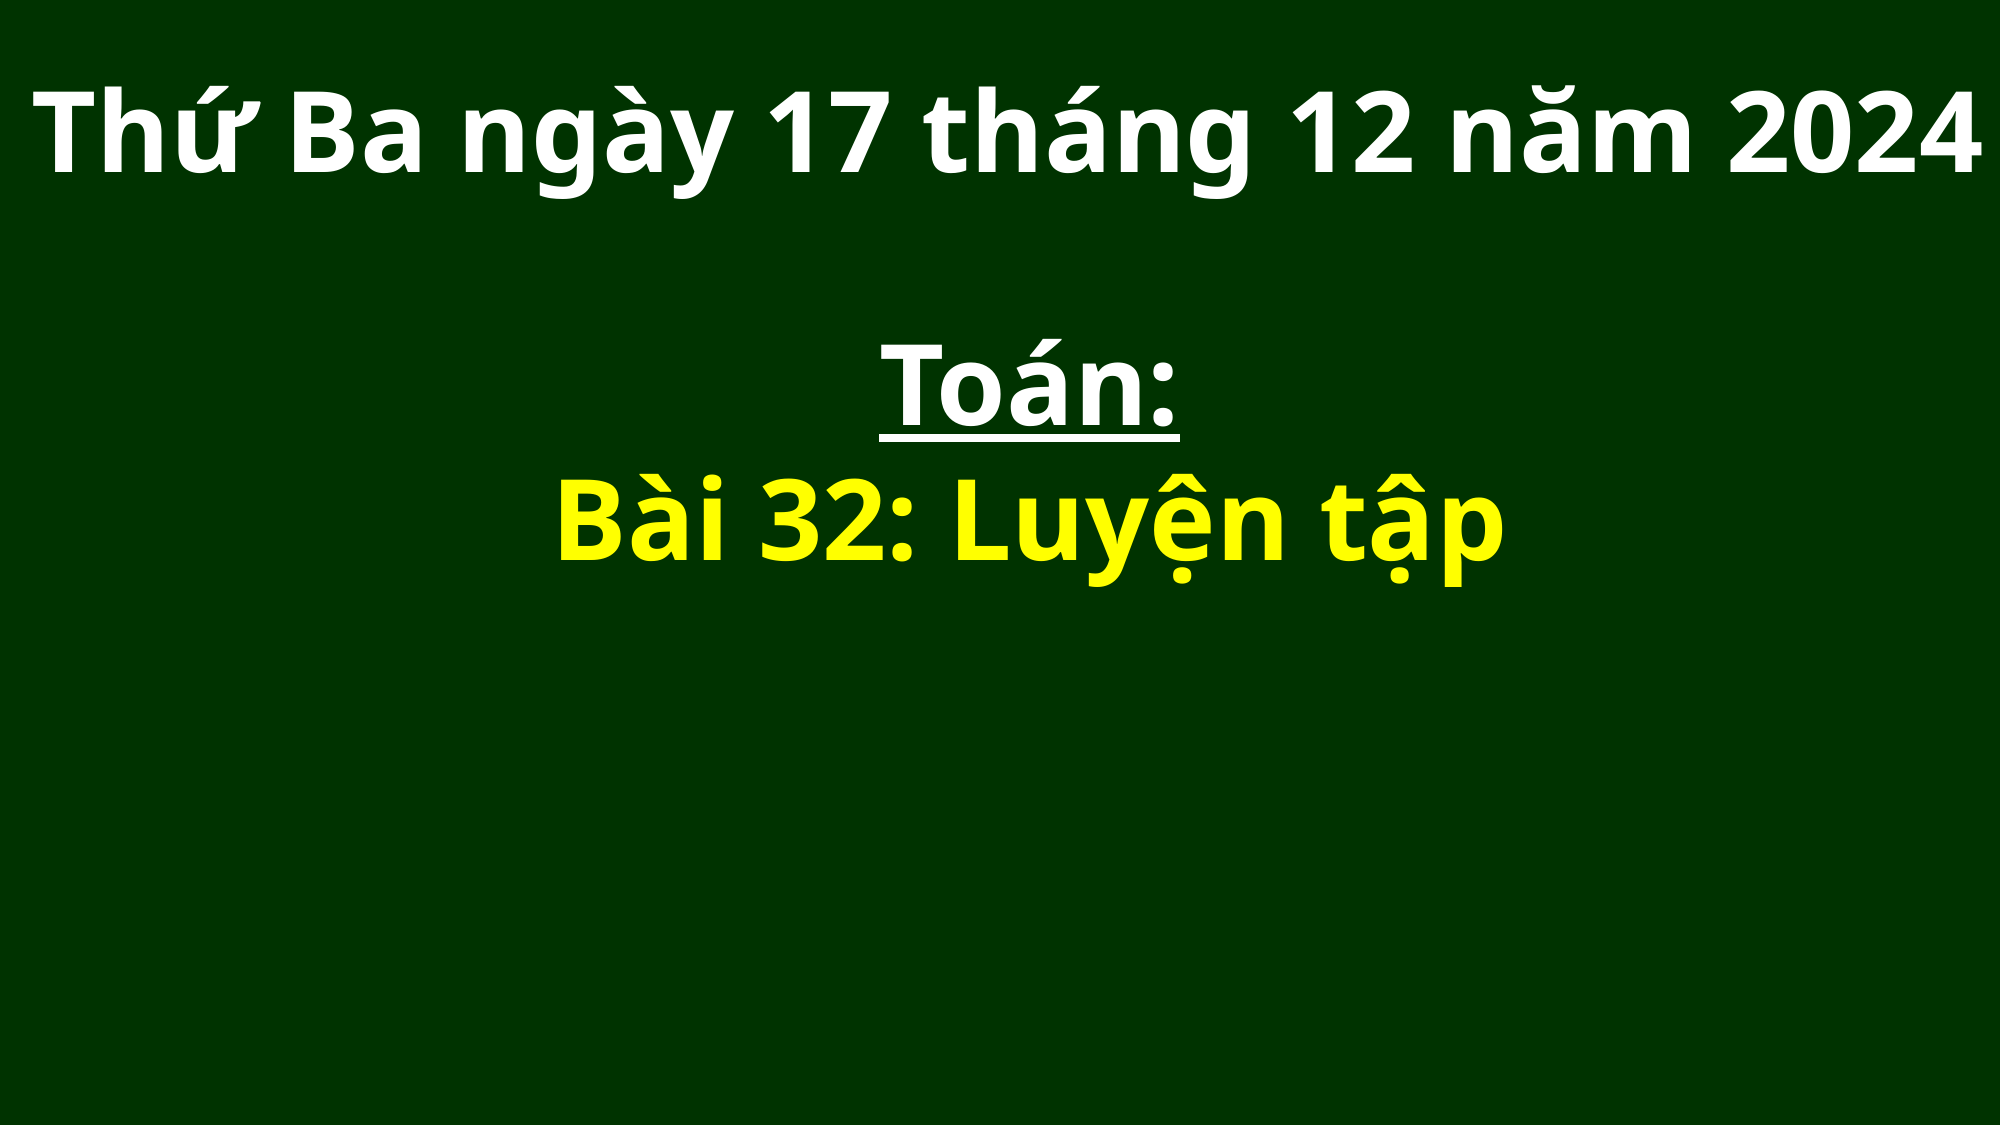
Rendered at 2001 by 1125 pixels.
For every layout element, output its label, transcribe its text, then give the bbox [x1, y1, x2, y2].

text_box Toán: Bài 32: Luyện tập [94, 305, 1965, 591]
text_box Thứ Ba ngày 17 tháng 12 năm 2024 [0, 53, 2000, 203]
